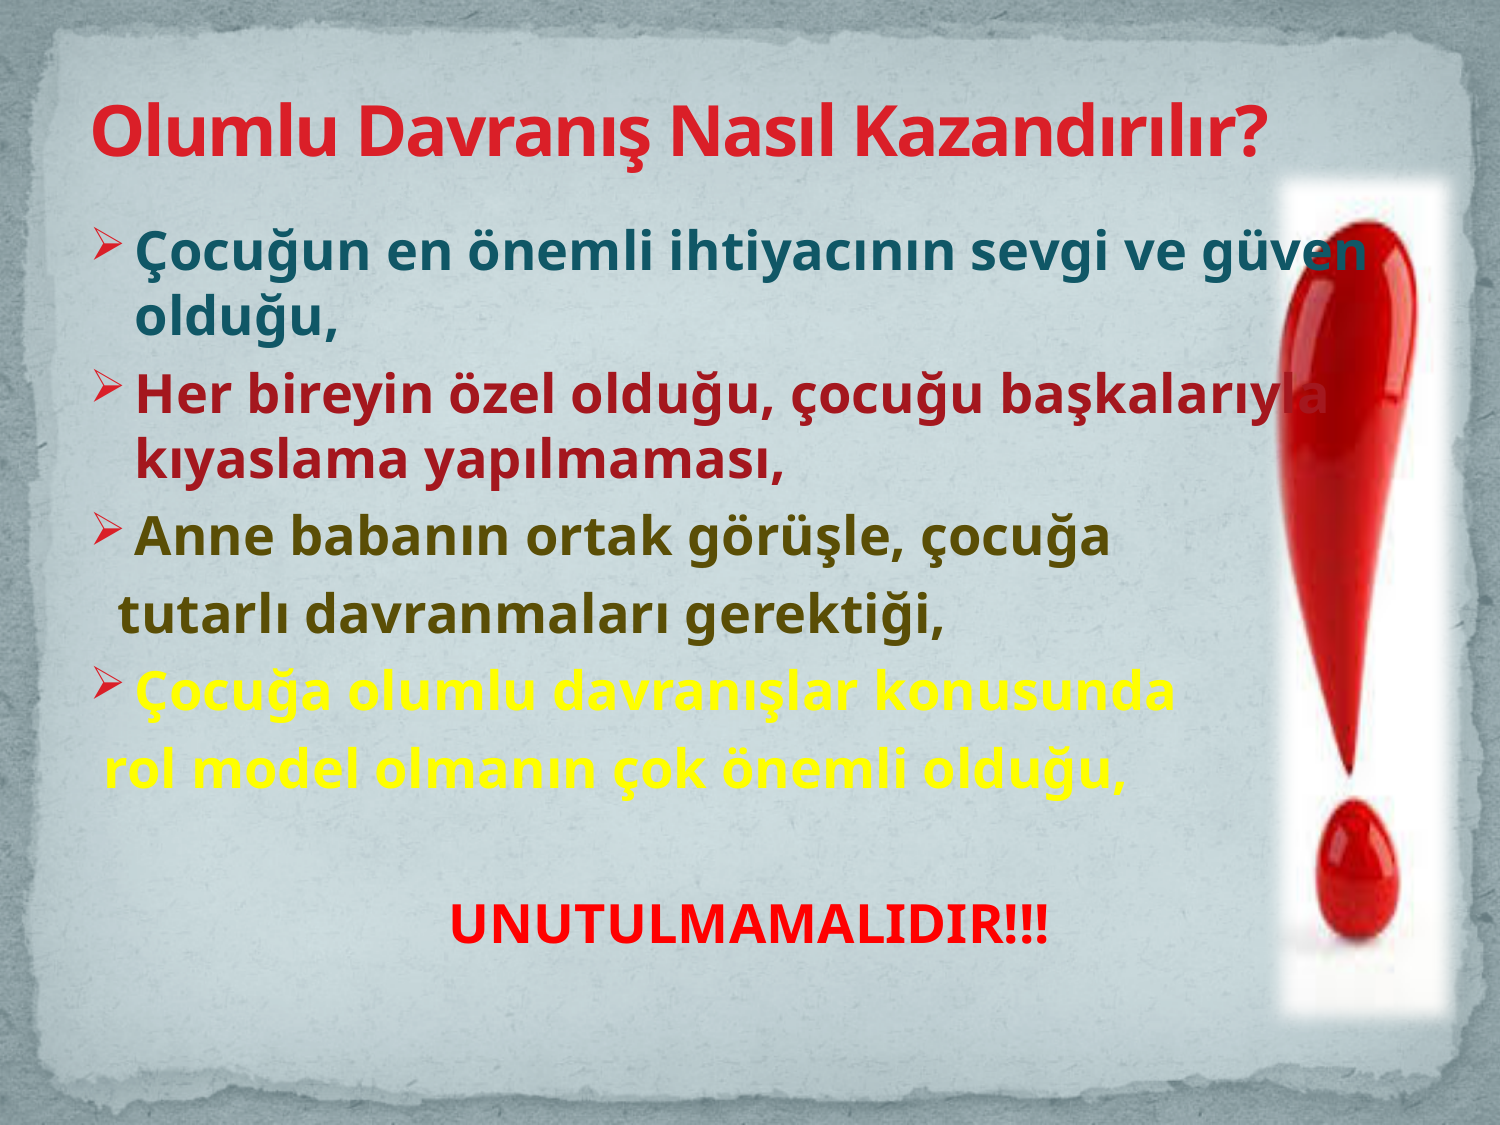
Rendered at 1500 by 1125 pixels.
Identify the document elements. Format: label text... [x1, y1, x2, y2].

picture [1264, 162, 1466, 1033]
title Olumlu Davranış Nasıl Kazandırılır? [74, 24, 1425, 178]
list Çocuğun en önemli ihtiyacının sevgi ve güven olduğu, Her bireyin özel olduğu, çocuğu başkalarıyla kıyaslama yapılmaması, Anne babanın ortak görüşle, çocuğa tutarlı davranmaları gerektiği, Çocuğa olumlu davranışlar konusunda rol model olmanın çok önemli olduğu, UNUTULMAMALIDIR!!! [75, 209, 1252, 1000]
